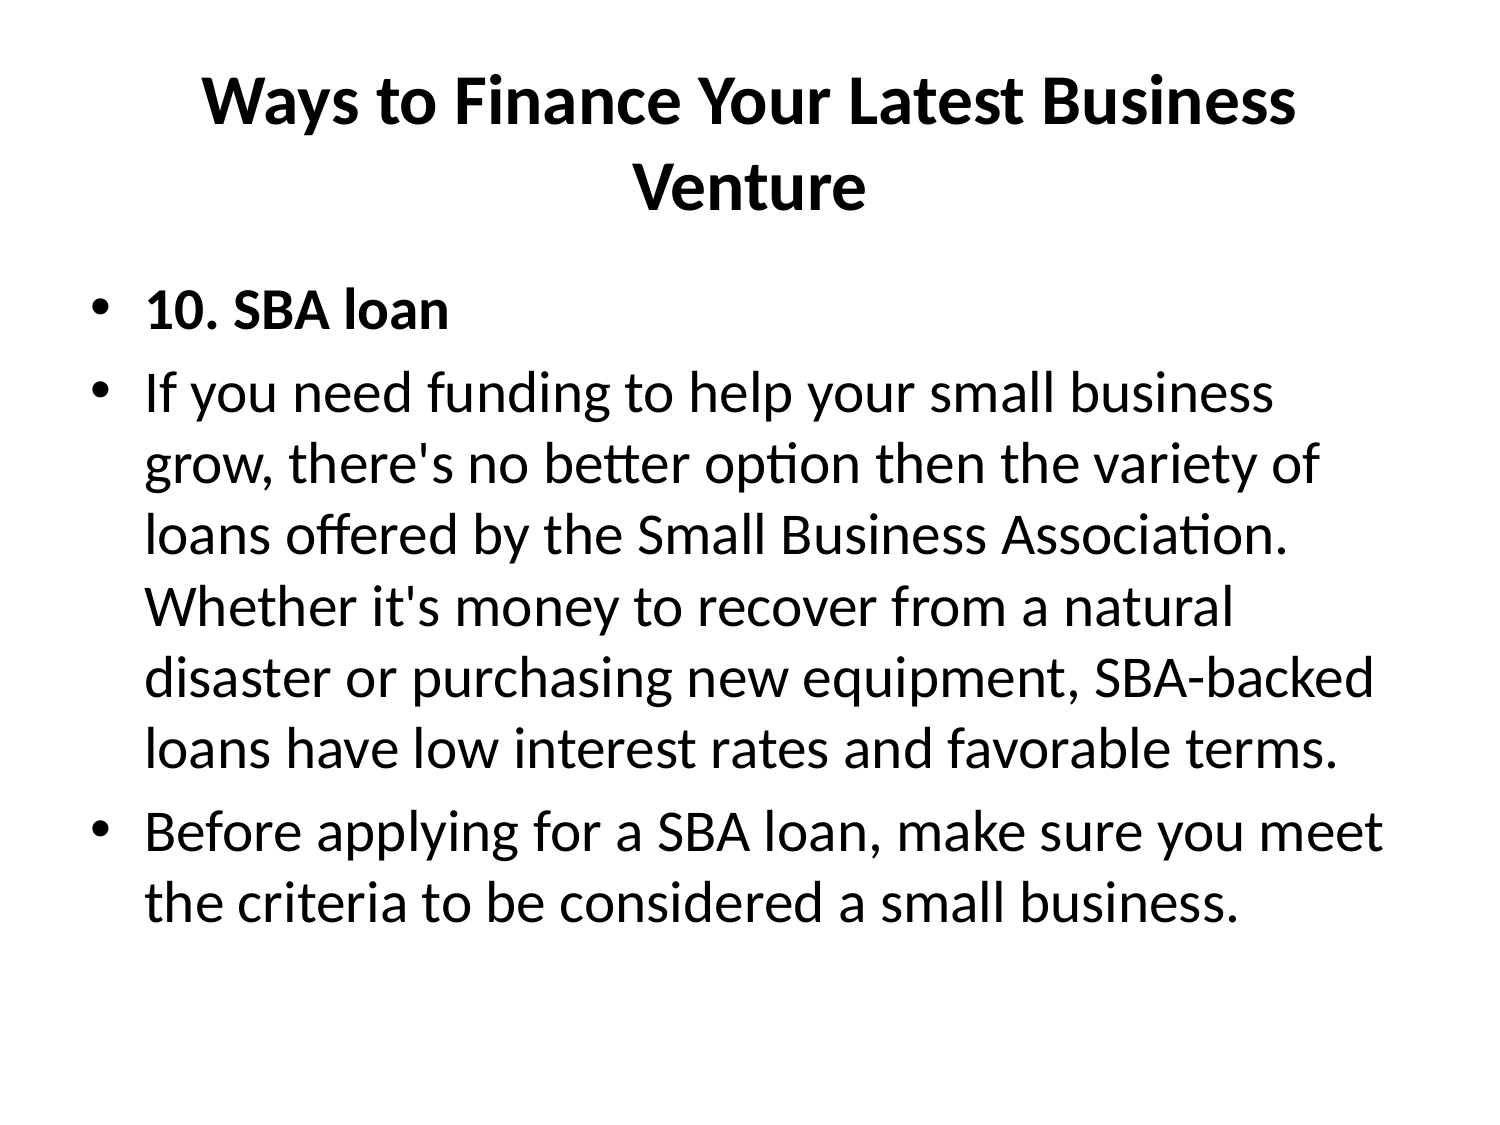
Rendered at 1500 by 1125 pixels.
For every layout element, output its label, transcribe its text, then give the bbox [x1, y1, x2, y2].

title Ways to Finance Your Latest Business Venture [75, 45, 1425, 233]
list 10. SBA loan If you need funding to help your small business grow, there's no better option then the variety of loans offered by the Small Business Association. Whether it's money to recover from a natural disaster or purchasing new equipment, SBA-backed loans have low interest rates and favorable terms. Before applying for a SBA loan, make sure you meet the criteria to be considered a small business. [75, 262, 1425, 1005]
